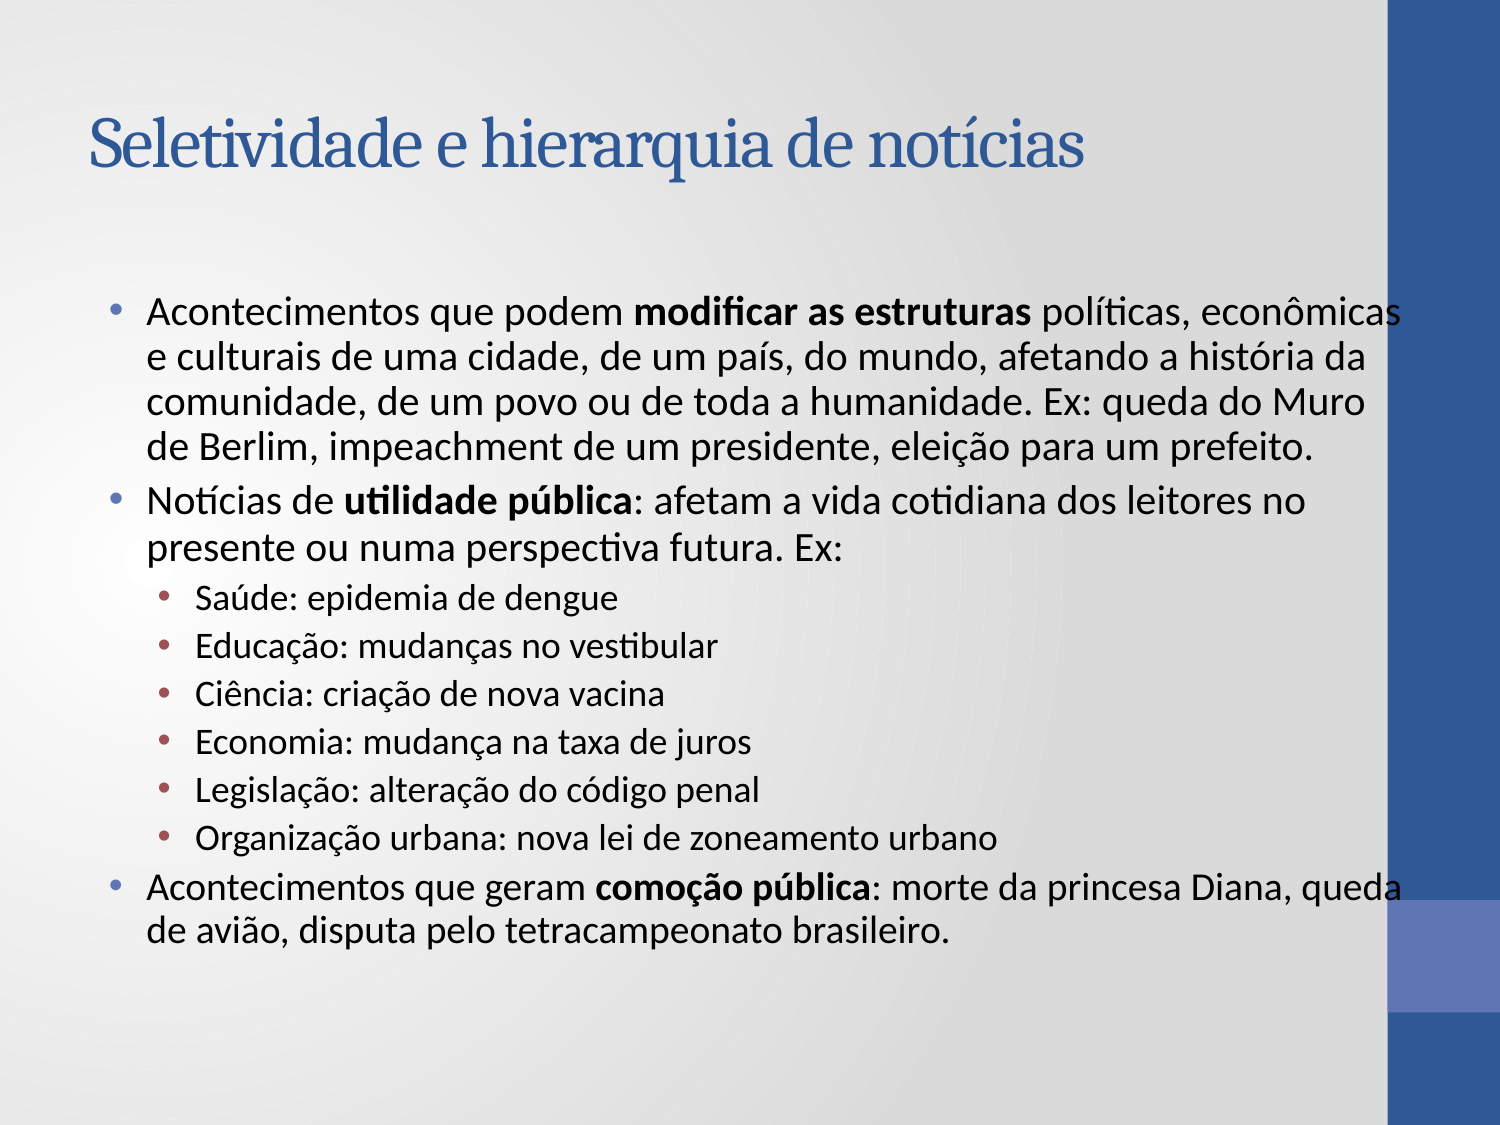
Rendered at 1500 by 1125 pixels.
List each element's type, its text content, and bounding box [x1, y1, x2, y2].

title Seletividade e hierarquia de notícias [75, 45, 1325, 233]
list Acontecimentos que podem modificar as estruturas políticas, econômicas e culturais de uma cidade, de um país, do mundo, afetando a história da comunidade, de um povo ou de toda a humanidade. Ex: queda do Muro de Berlim, impeachment de um presidente, eleição para um prefeito. Notícias de utilidade pública: afetam a vida cotidiana dos leitores no presente ou numa perspectiva futura. Ex: Saúde: epidemia de dengue Educação: mudanças no vestibular Ciência: criação de nova vacina Economia: mudança na taxa de juros Legislação: alteração do código penal Organização urbana: nova lei de zoneamento urbano Acontecimentos que geram comoção pública: morte da princesa Diana, queda de avião, disputa pelo tetracampeonato brasileiro. [75, 282, 1425, 1125]
